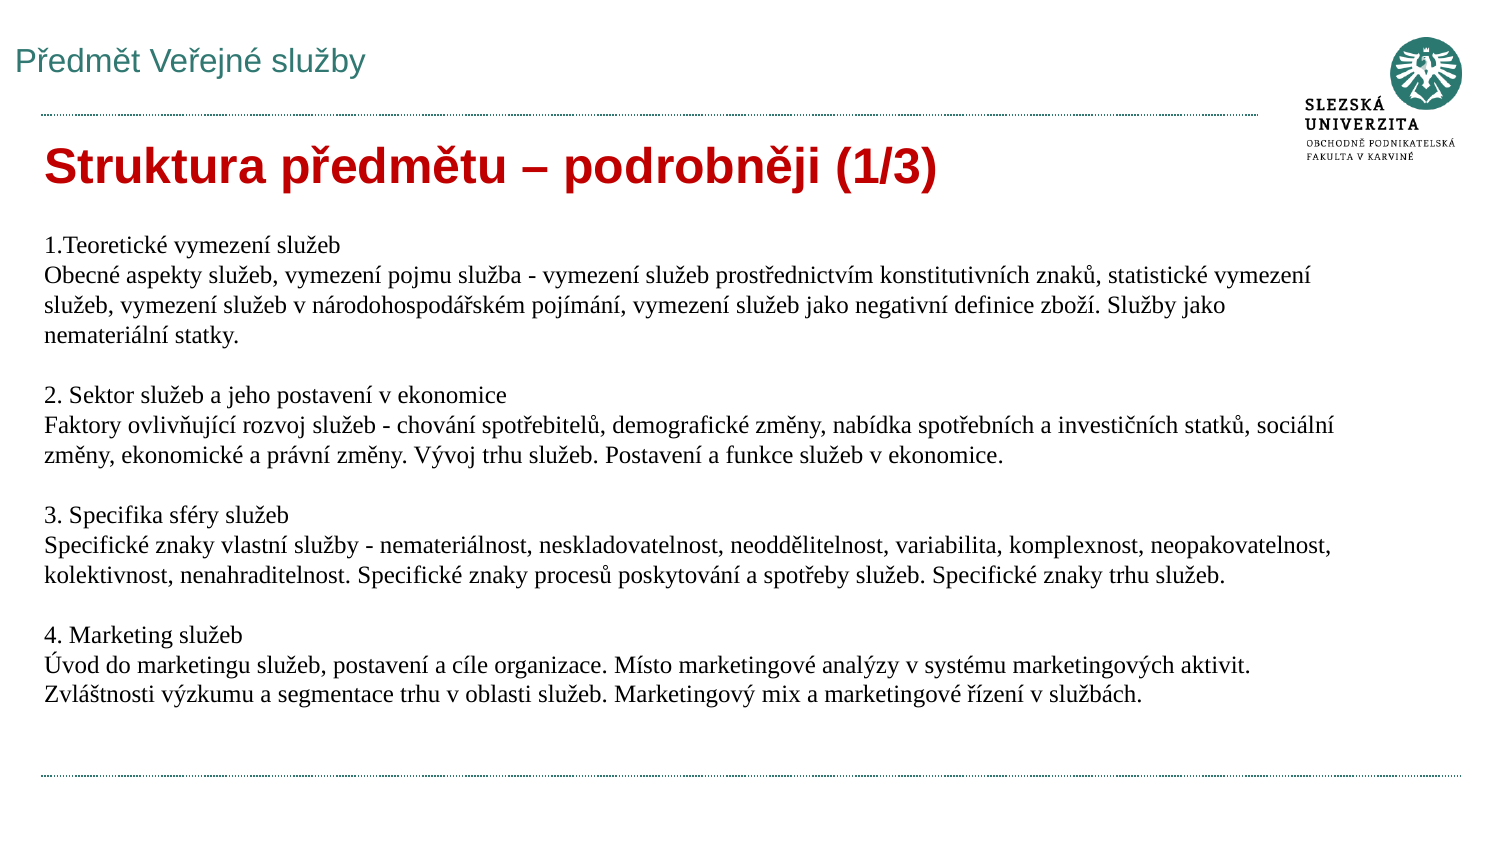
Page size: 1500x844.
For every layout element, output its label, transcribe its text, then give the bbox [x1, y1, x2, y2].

list Struktura předmětu – podrobněji (1/3) Teoretické vymezení služeb Obecné aspekty služeb, vymezení pojmu služba - vymezení služeb prostřednictvím konstitutivních znaků, statistické vymezení služeb, vymezení služeb v národohospodářském pojímání, vymezení služeb jako negativní definice zboží. Služby jako nemateriální statky. 2. Sektor služeb a jeho postavení v ekonomice Faktory ovlivňující rozvoj služeb - chování spotřebitelů, demografické změny, nabídka spotřebních a investičních statků, sociální změny, ekonomické a právní změny. Vývoj trhu služeb. Postavení a funkce služeb v ekonomice. 3. Specifika sféry služeb Specifické znaky vlastní služby - nemateriálnost, neskladovatelnost, neoddělitelnost, variabilita, komplexnost, neopakovatelnost, kolektivnost, nenahraditelnost. Specifické znaky procesů poskytování a spotřeby služeb. Specifické znaky trhu služeb. 4. Marketing služeb Úvod do marketingu služeb, postavení a cíle organizace. Místo marketingové analýzy v systému marketingových aktivit. Zvláštnosti výzkumu a segmentace trhu v oblasti služeb. Marketingový mix a marketingové řízení v službách. [29, 126, 1365, 753]
title Předmět Veřejné služby [0, 32, 1329, 116]
picture [1305, 37, 1462, 160]
